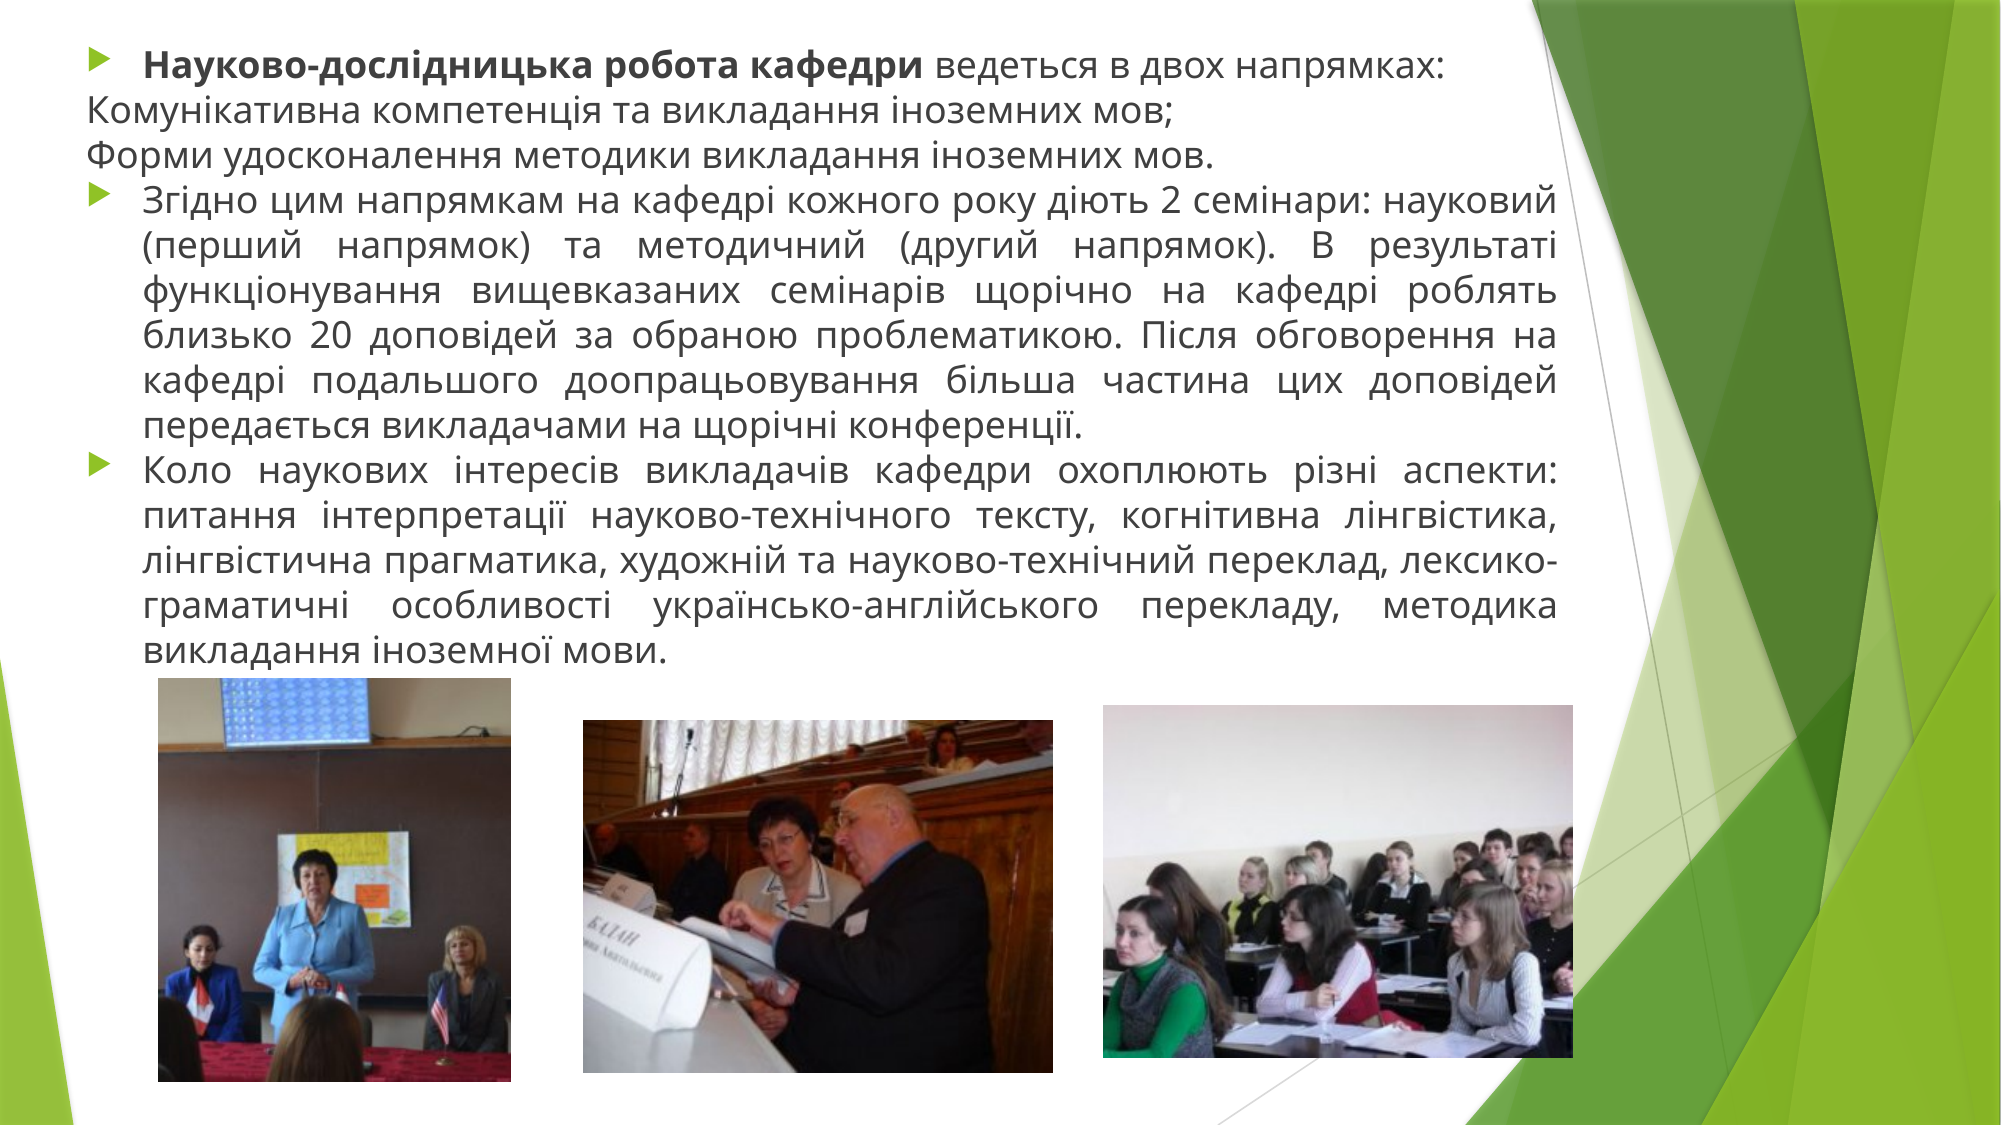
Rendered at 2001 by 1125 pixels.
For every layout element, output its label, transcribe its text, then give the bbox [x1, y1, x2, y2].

picture [583, 720, 1054, 1073]
picture [157, 678, 511, 1083]
list Науково-дослідницька робота кафедри ведеться в двох напрямках: Комунікативна компетенція та викладання іноземних мов; Форми удосконалення методики викладання іноземних мов. Згідно цим напрямкам на кафедрі кожного року діють 2 семінари: науковий (перший напрямок) та методичний (другий напрямок). В результаті функціонування вищевказаних семінарів щорічно на кафедрі роблять близько 20 доповідей за обраною проблематикою. Після обговорення на кафедрі подальшого доопрацьовування більша частина цих доповідей передається викладачами на щорічні конференції. Коло наукових інтересів викладачів кафедри охоплюють різні аспекти: питання інтерпретації науково-технічного тексту, когнітивна лінгвістика, лінгвістична прагматика, художній та науково-технічний переклад, лексико-граматичні особливості українсько-англійського перекладу, методика викладання іноземної мови. [70, 33, 1575, 1068]
picture [1103, 705, 1573, 1059]
